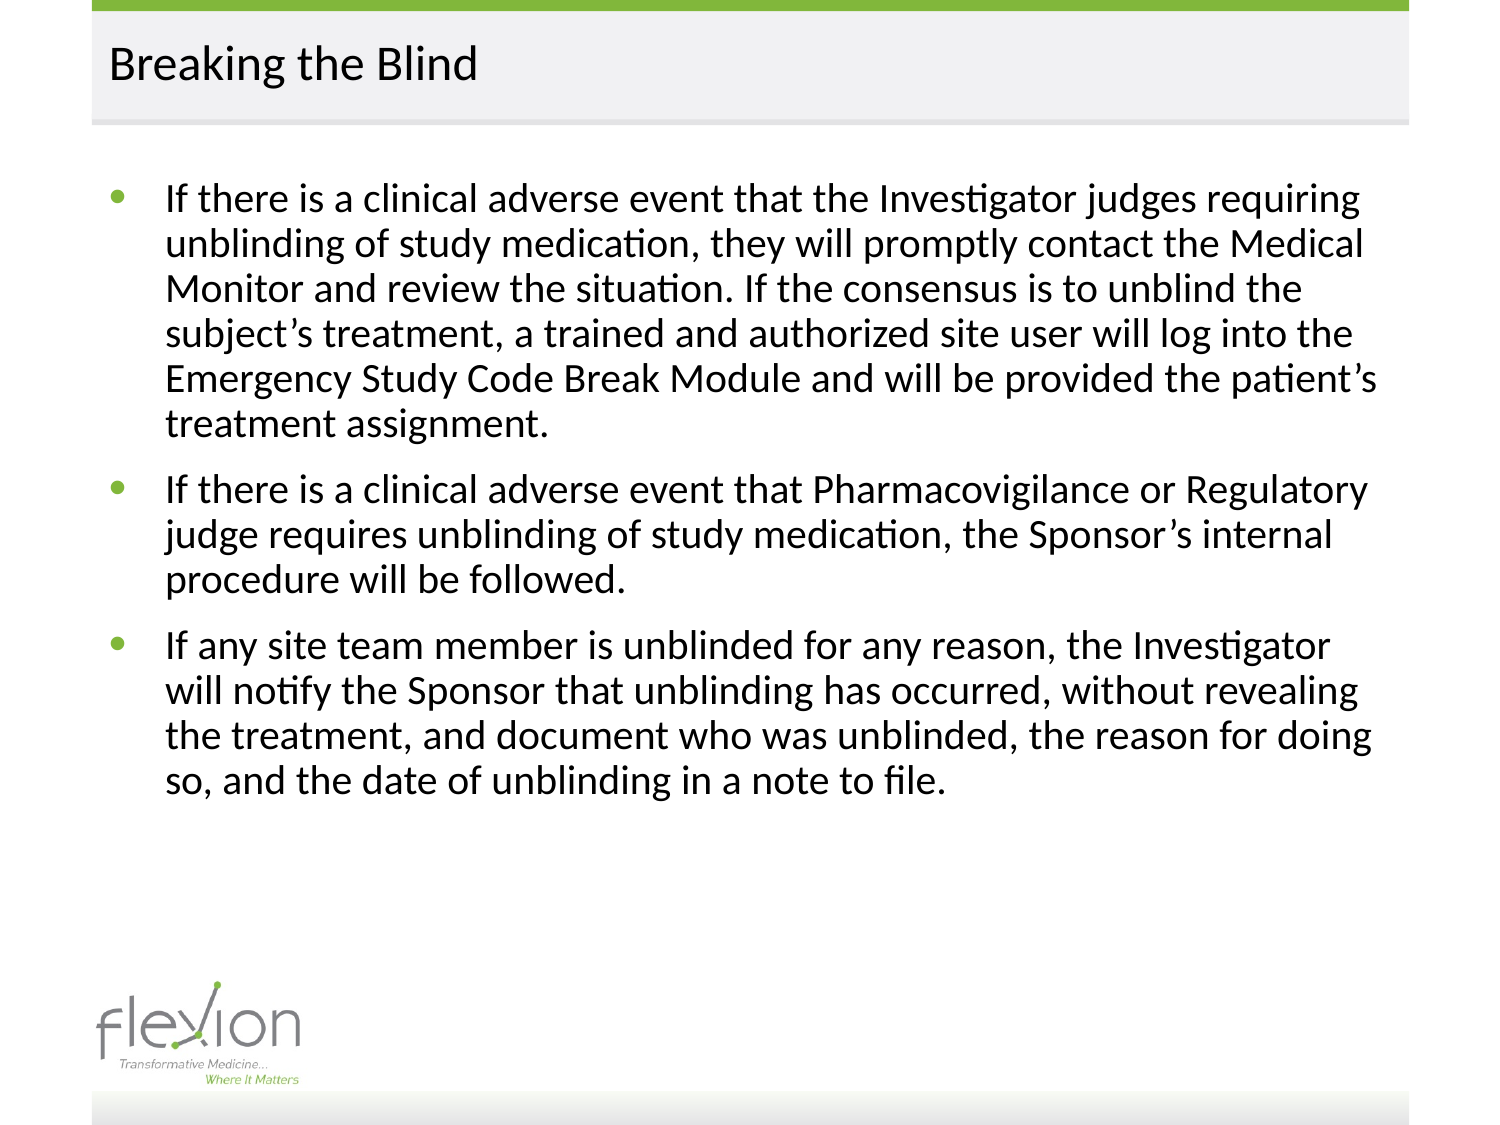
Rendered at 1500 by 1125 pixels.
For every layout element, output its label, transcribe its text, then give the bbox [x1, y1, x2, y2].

list If there is a clinical adverse event that the Investigator judges requiring unblinding of study medication, they will promptly contact the Medical Monitor and review the situation. If the consensus is to unblind the subject’s treatment, a trained and authorized site user will log into the Emergency Study Code Break Module and will be provided the patient’s treatment assignment. If there is a clinical adverse event that Pharmacovigilance or Regulatory judge requires unblinding of study medication, the Sponsor’s internal procedure will be followed. If any site team member is unblinded for any reason, the Investigator will notify the Sponsor that unblinding has occurred, without revealing the treatment, and document who was unblinded, the reason for doing so, and the date of unblinding in a note to file. [93, 168, 1407, 982]
title Breaking the Blind [93, 10, 1407, 126]
picture [91, 975, 308, 1088]
